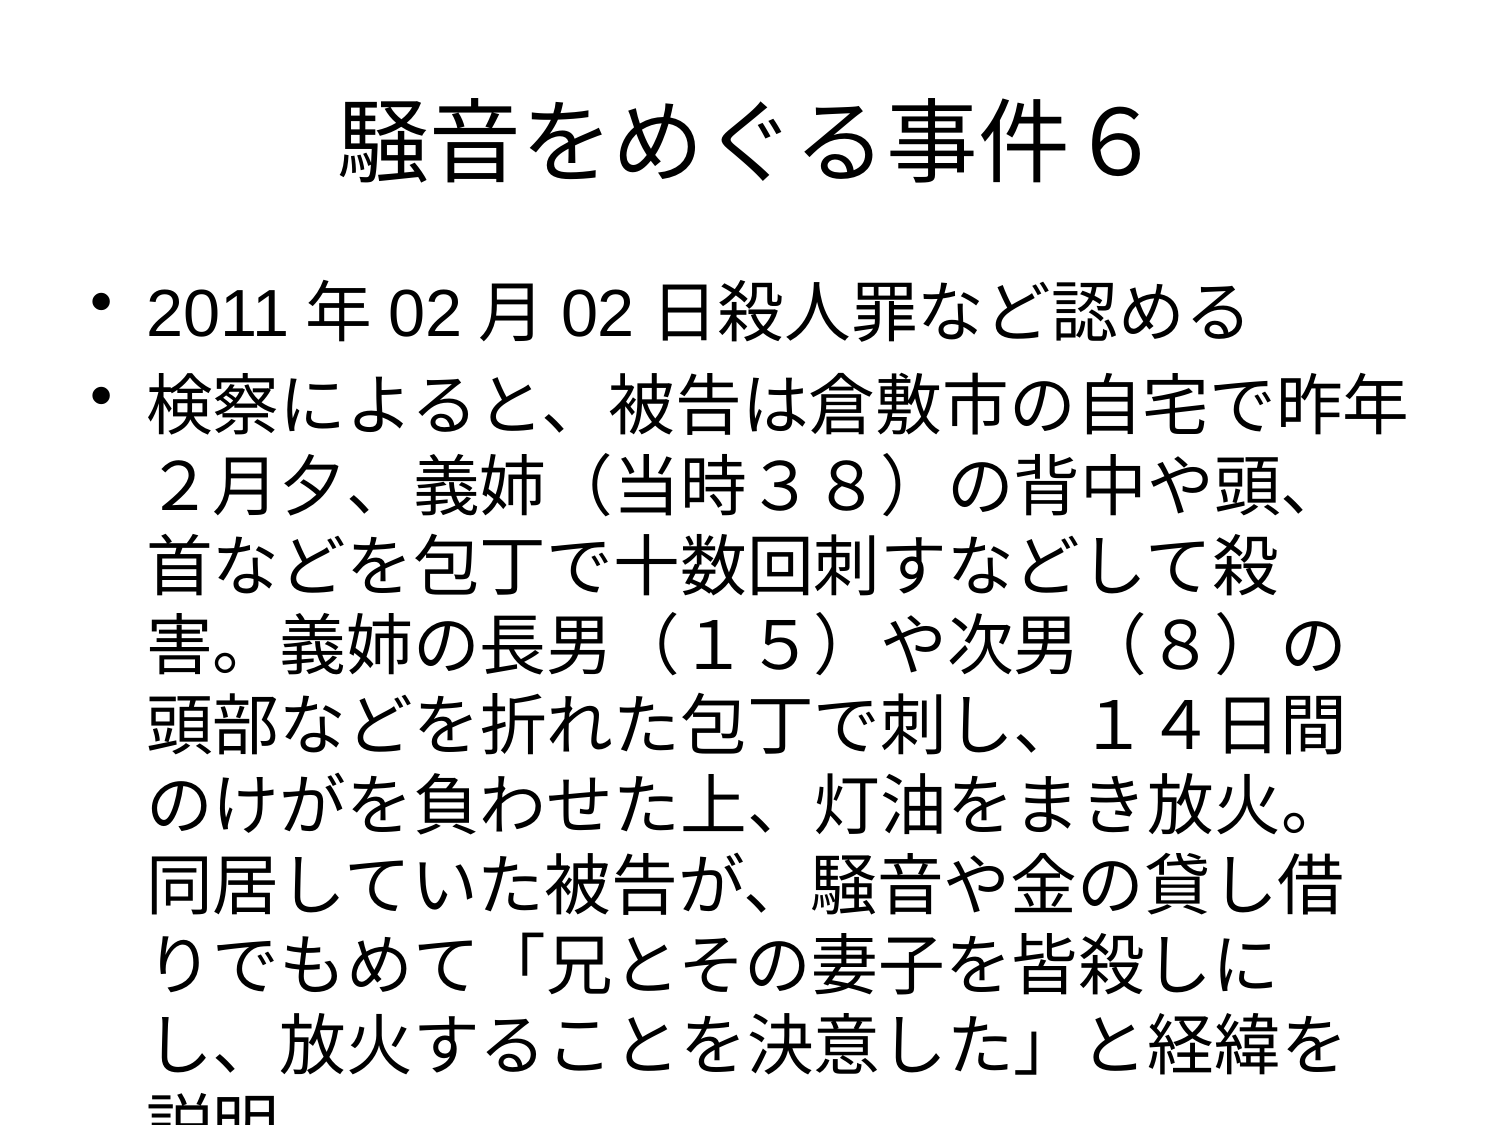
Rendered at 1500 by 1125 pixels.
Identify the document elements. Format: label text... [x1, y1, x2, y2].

title 騒音をめぐる事件６ [74, 44, 1426, 233]
list 2011年02月02日殺人罪など認める 検察によると、被告は倉敷市の自宅で昨年２月夕、義姉（当時３８）の背中や頭、首などを包丁で十数回刺すなどして殺害。義姉の長男（１５）や次男（８）の頭部などを折れた包丁で刺し、１４日間のけがを負わせた上、灯油をまき放火。同居していた被告が、騒音や金の貸し借りでもめて「兄とその妻子を皆殺しにし、放火することを決意した」と経緯を説明。 [74, 262, 1426, 1006]
